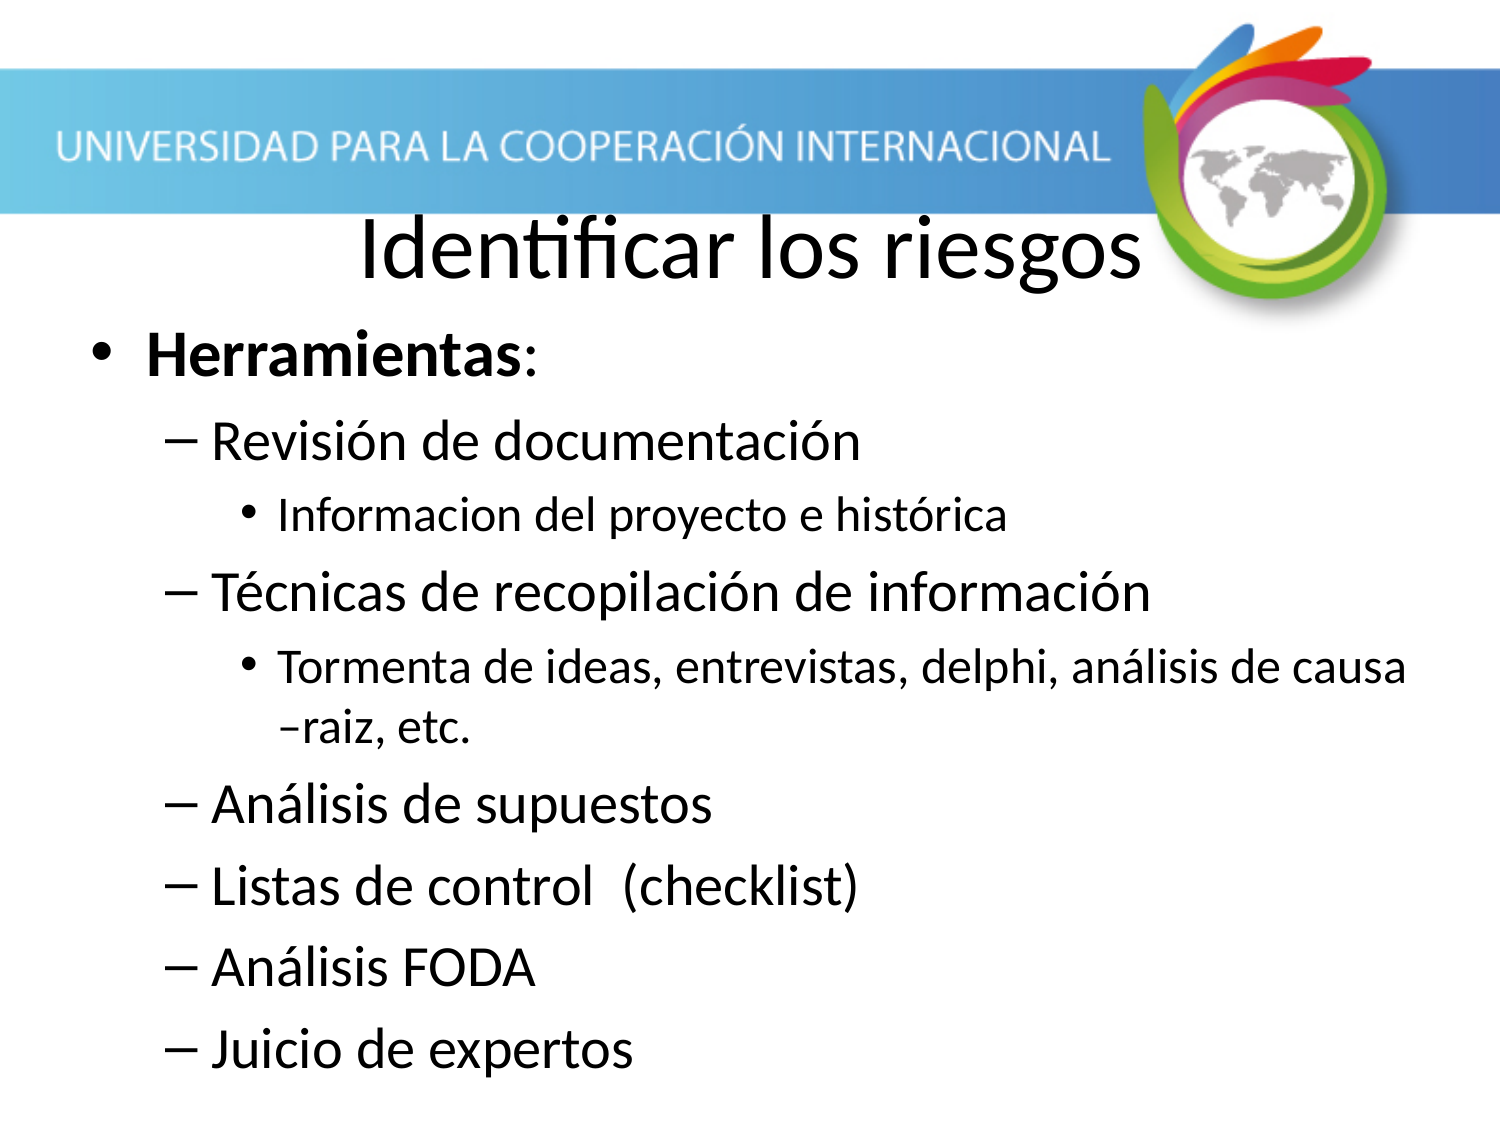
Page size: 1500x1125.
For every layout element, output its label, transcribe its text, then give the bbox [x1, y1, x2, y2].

title Identificar los riesgos [76, 196, 1427, 289]
picture [0, 0, 1500, 1125]
list Herramientas: Revisión de documentación Informacion del proyecto e histórica Técnicas de recopilación de información Tormenta de ideas, entrevistas, delphi, análisis de causa –raiz, etc. Análisis de supuestos Listas de control (checklist) Análisis FODA Juicio de expertos [74, 302, 1426, 1083]
